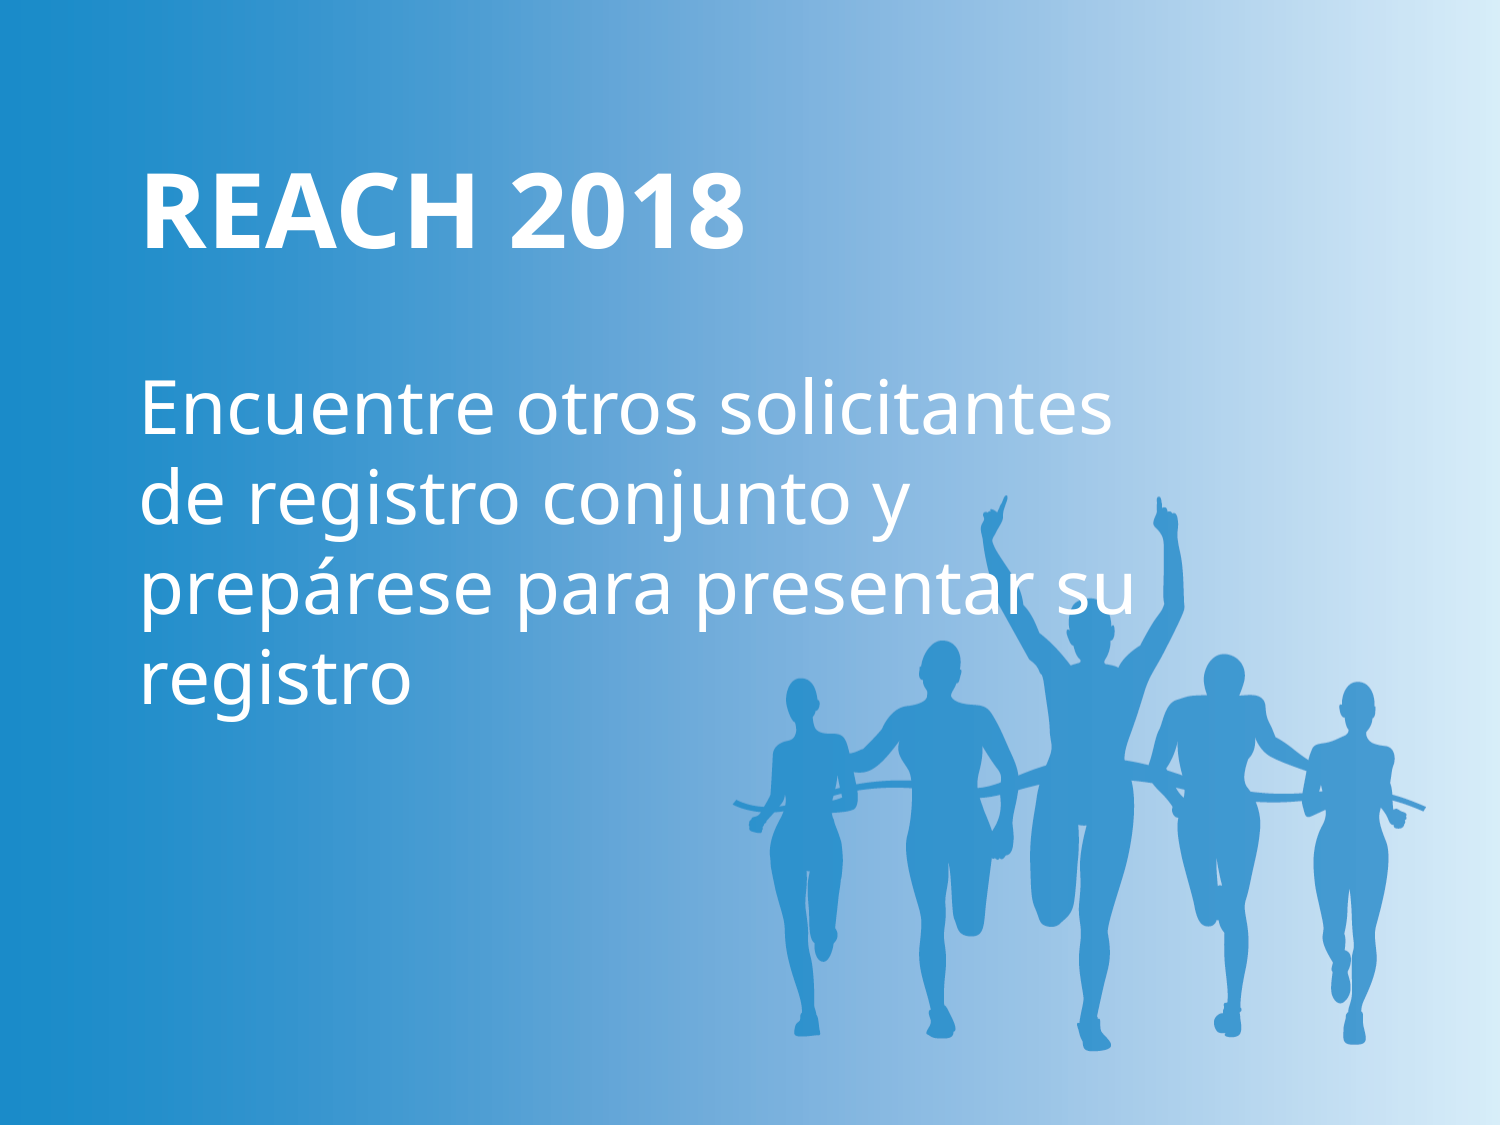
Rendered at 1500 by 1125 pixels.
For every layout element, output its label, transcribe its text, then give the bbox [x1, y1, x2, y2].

text_box REACH 2018 Encuentre otros solicitantes de registro conjunto y prepárese para presentar su registro [123, 137, 1164, 727]
picture [0, 0, 1500, 1125]
